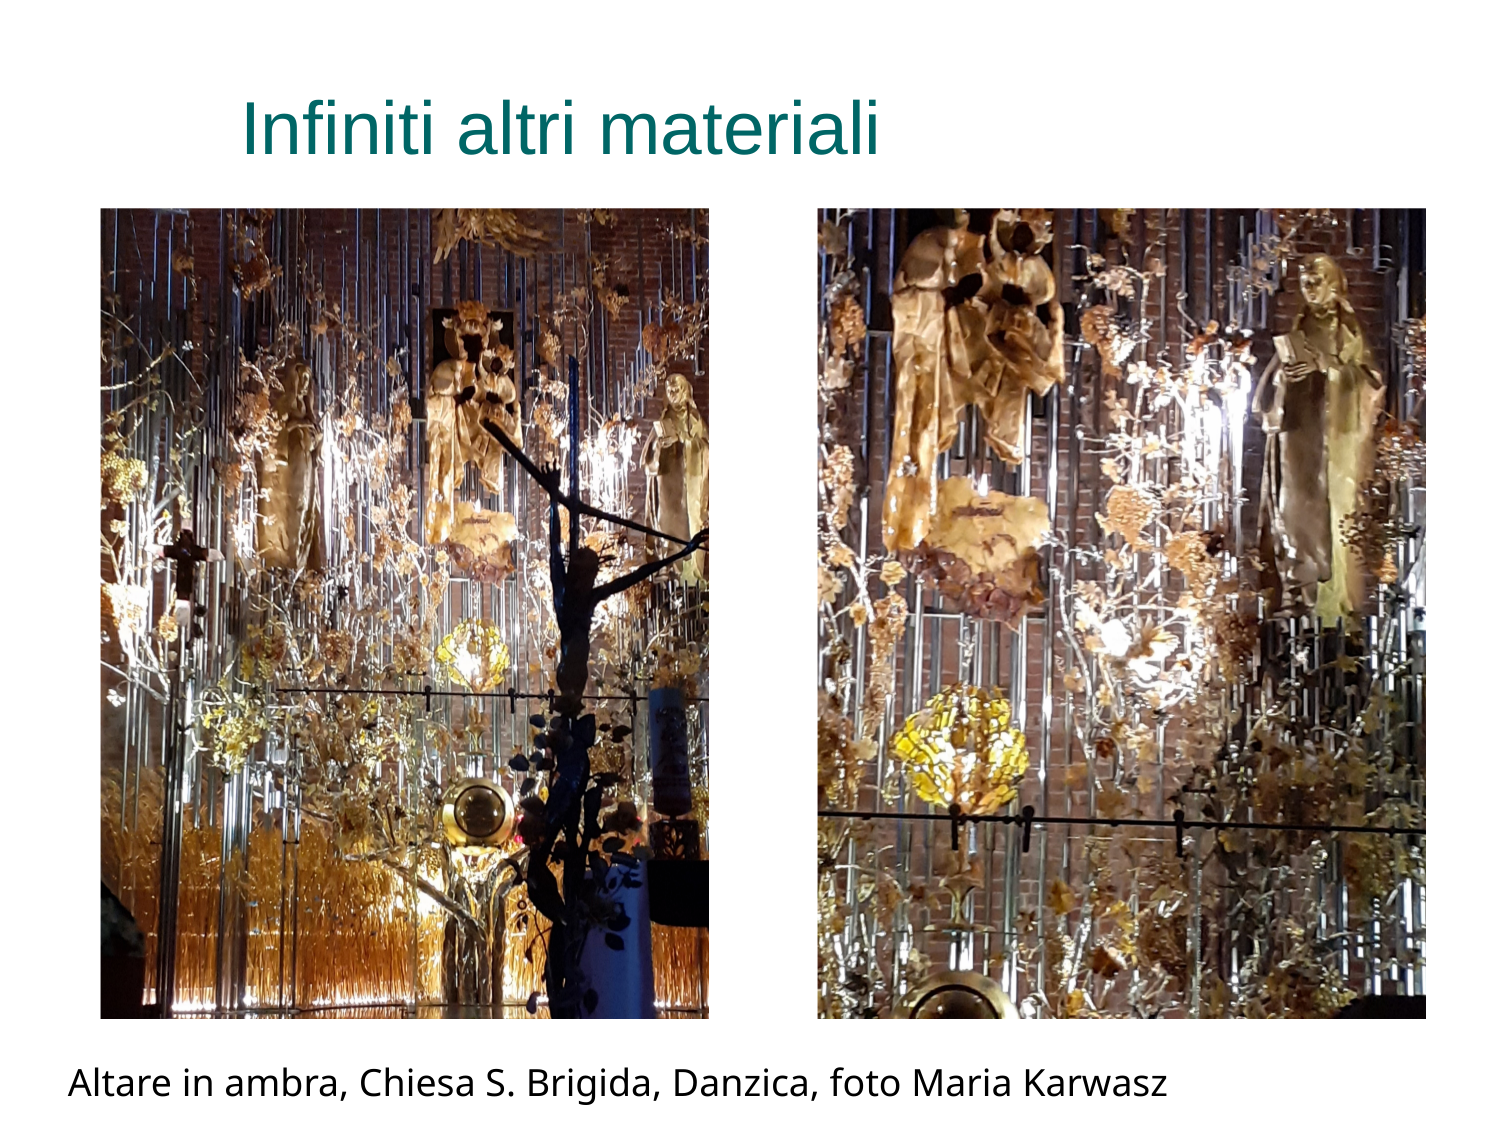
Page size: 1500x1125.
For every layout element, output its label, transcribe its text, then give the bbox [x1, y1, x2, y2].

picture [0, 210, 1500, 1018]
text_box Altare in ambra, Chiesa S. Brigida, Danzica, foto Maria Karwasz [53, 1051, 1425, 1111]
title Infiniti altri materiali [225, 0, 1425, 178]
